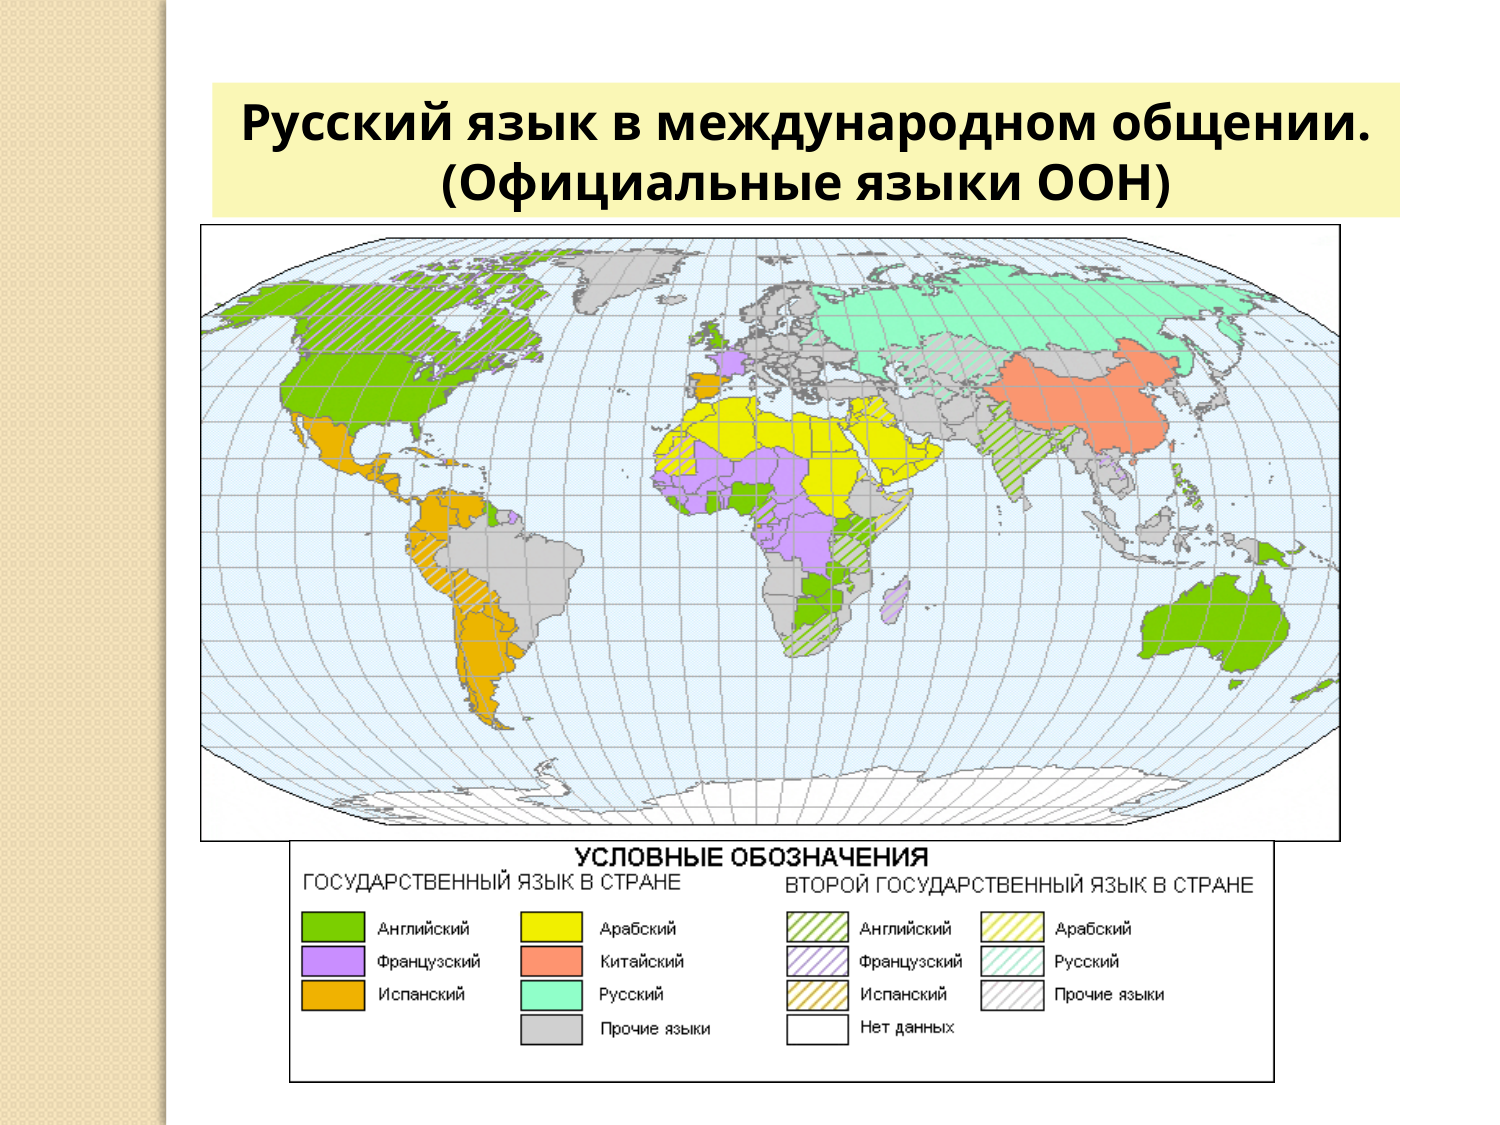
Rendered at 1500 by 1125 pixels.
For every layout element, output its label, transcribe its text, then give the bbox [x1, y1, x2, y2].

text_box Русский язык в международном общении. (Официальные языки ООН) [212, 82, 1400, 218]
picture [199, 224, 1341, 1083]
